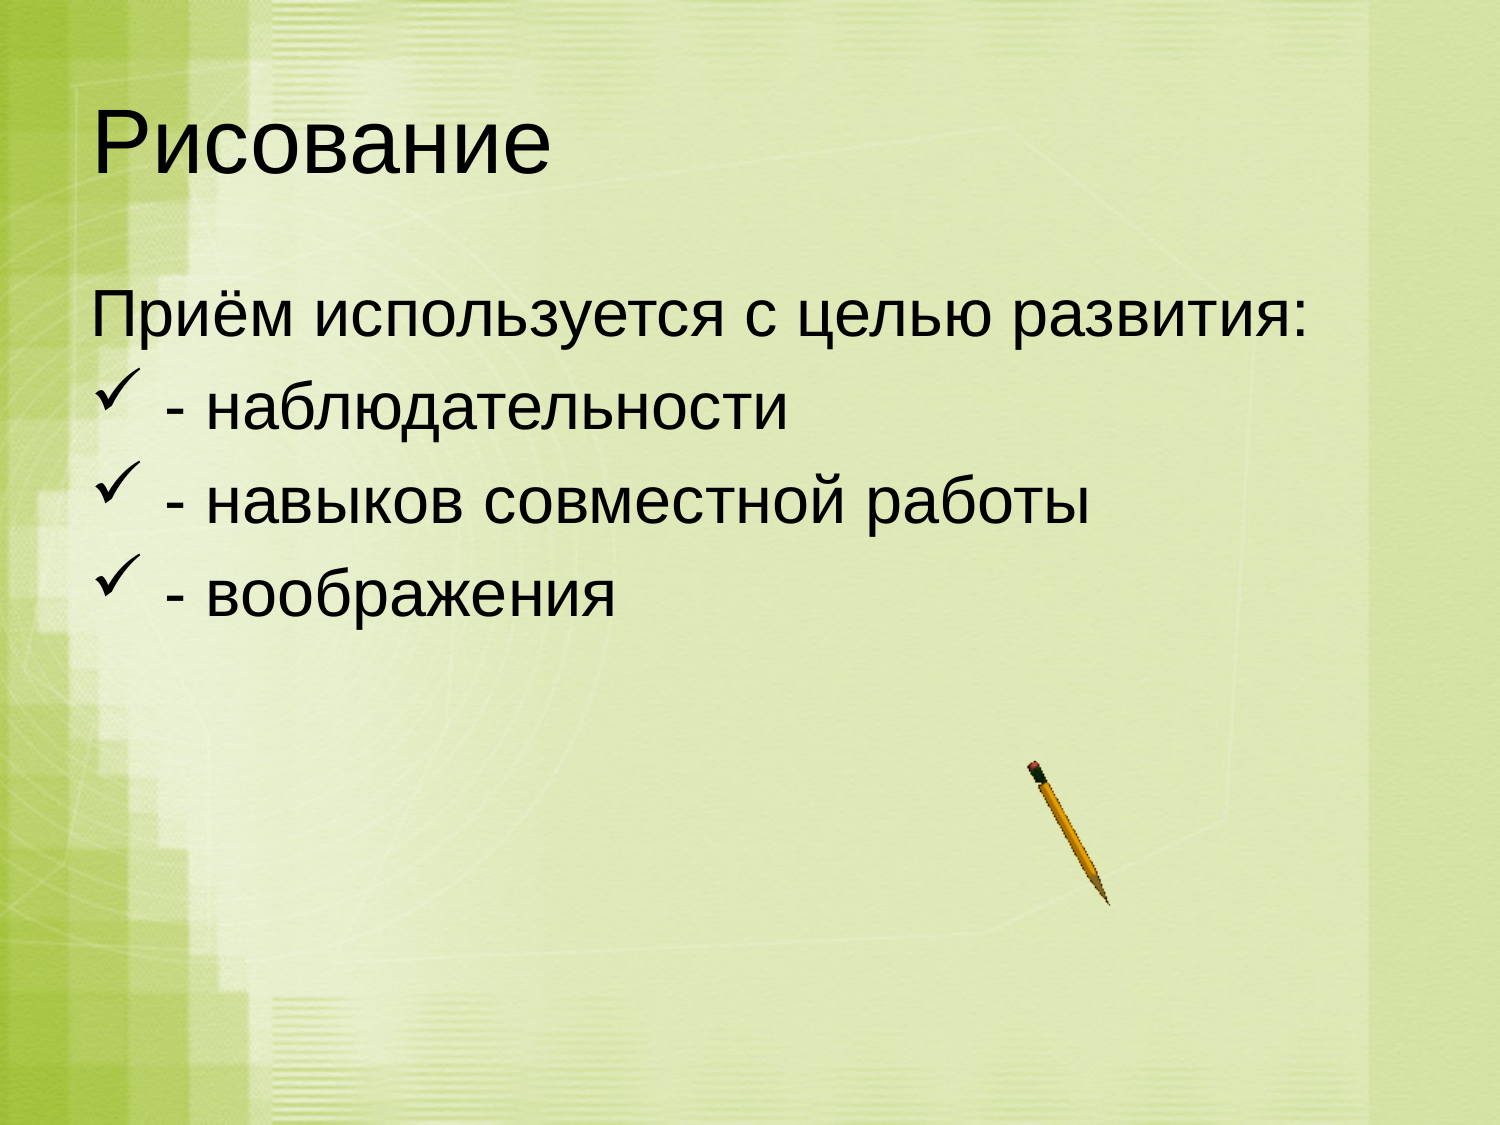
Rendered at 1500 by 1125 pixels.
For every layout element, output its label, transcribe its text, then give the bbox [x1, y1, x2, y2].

picture [0, 0, 1500, 1125]
list Приём используется с целью развития: - наблюдательности - навыков совместной работы - воображения [75, 262, 1425, 1005]
title Рисование [76, 42, 1427, 231]
